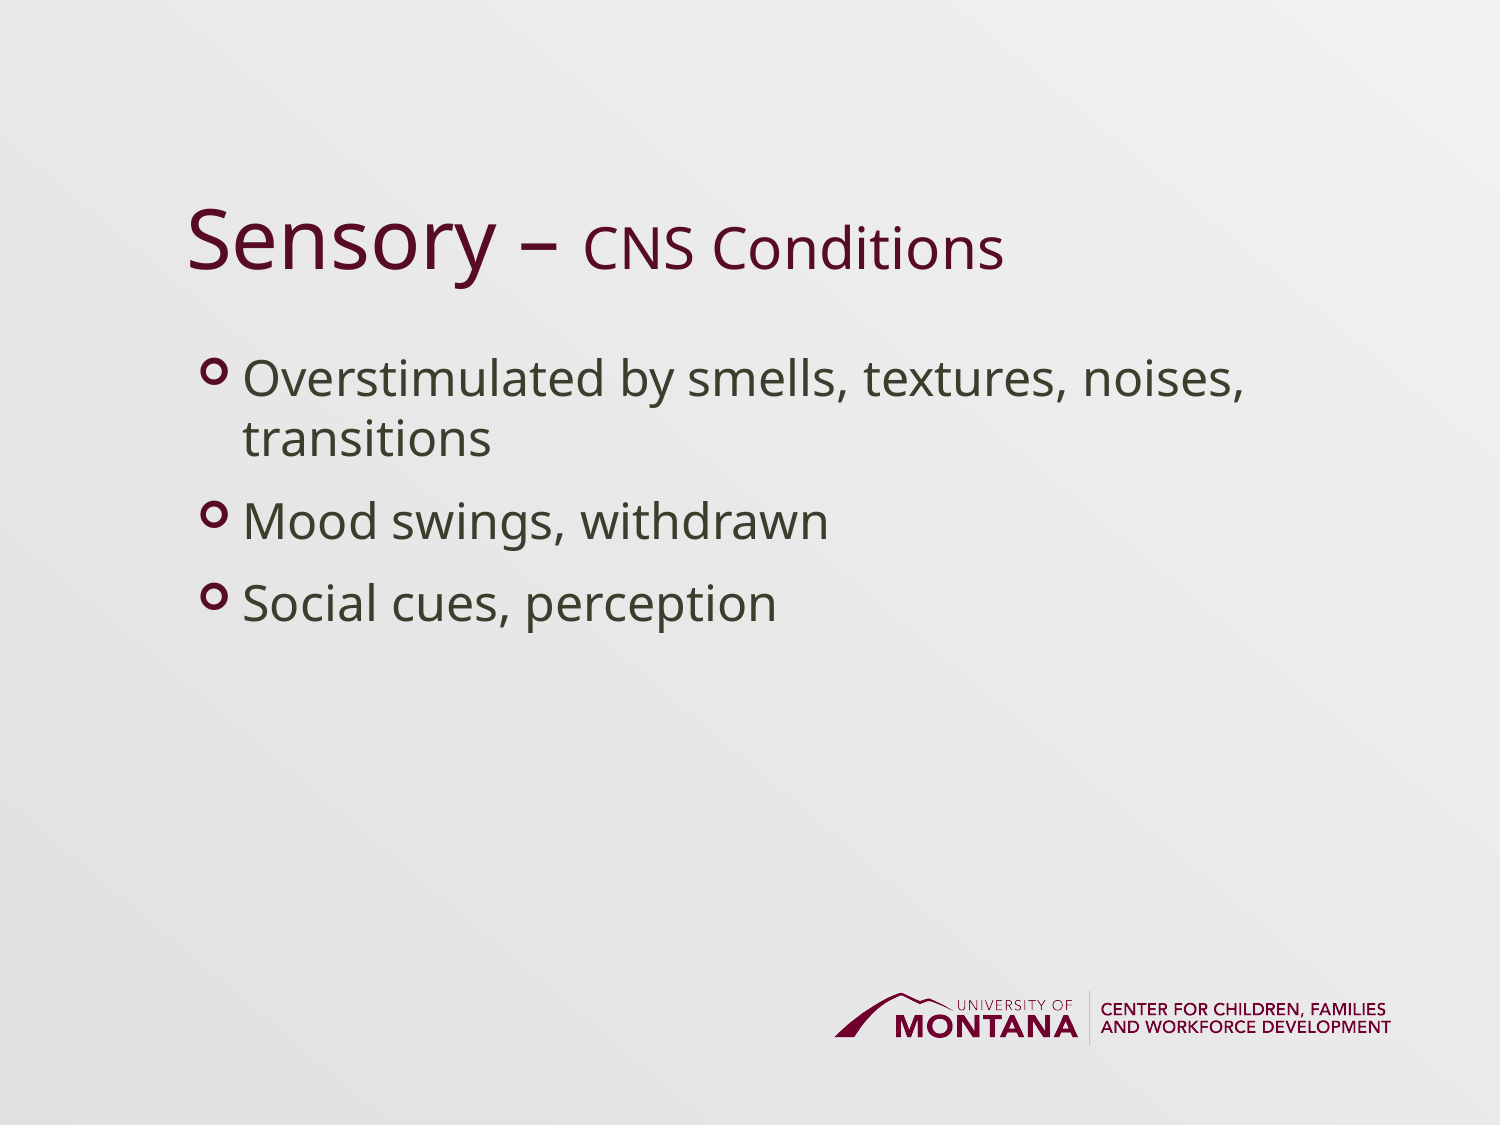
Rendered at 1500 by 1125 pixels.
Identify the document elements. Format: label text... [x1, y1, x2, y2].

title Sensory – CNS Conditions [171, 106, 1324, 294]
picture [833, 991, 1391, 1045]
list Overstimulated by smells, textures, noises, transitions Mood swings, withdrawn Social cues, perception [171, 339, 1283, 895]
